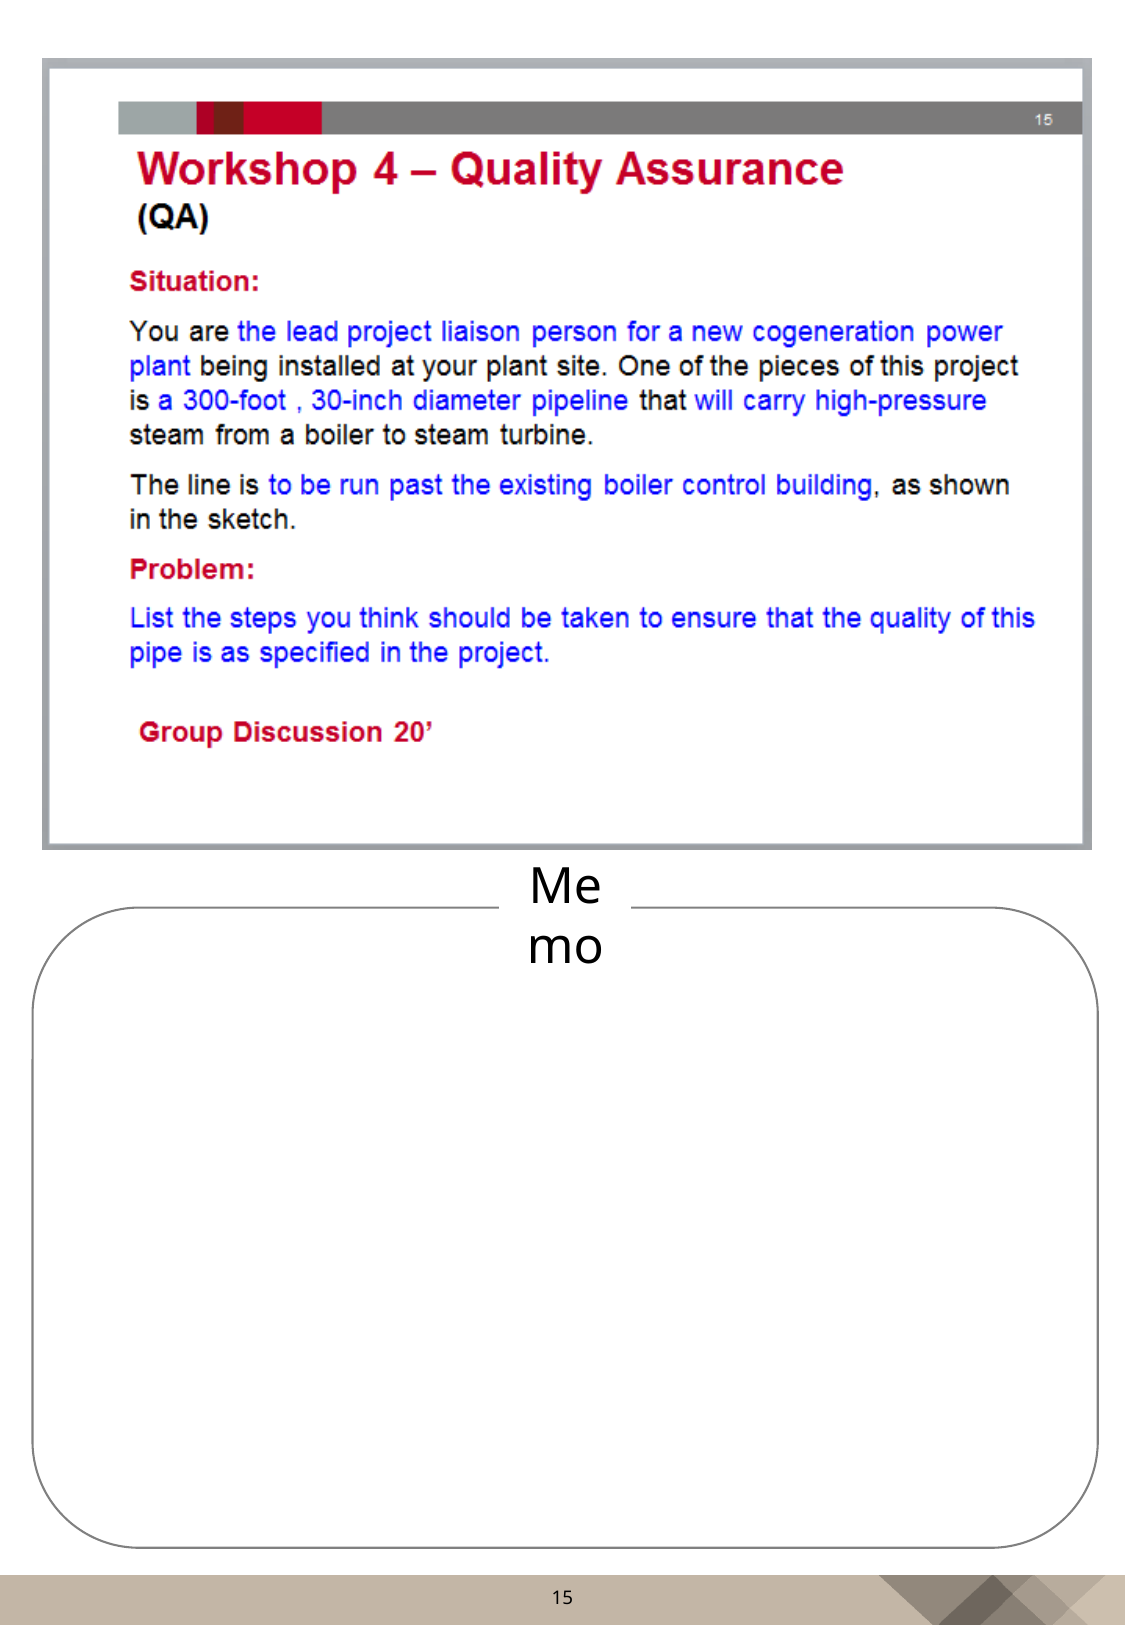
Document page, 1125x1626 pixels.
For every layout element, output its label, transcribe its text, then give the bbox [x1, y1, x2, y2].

text_box [0, 0, 1125, 197]
text_box [31, 906, 1099, 1549]
text_box Memo [499, 873, 631, 953]
slide_number 15 [435, 1574, 689, 1623]
picture [42, 58, 1092, 850]
